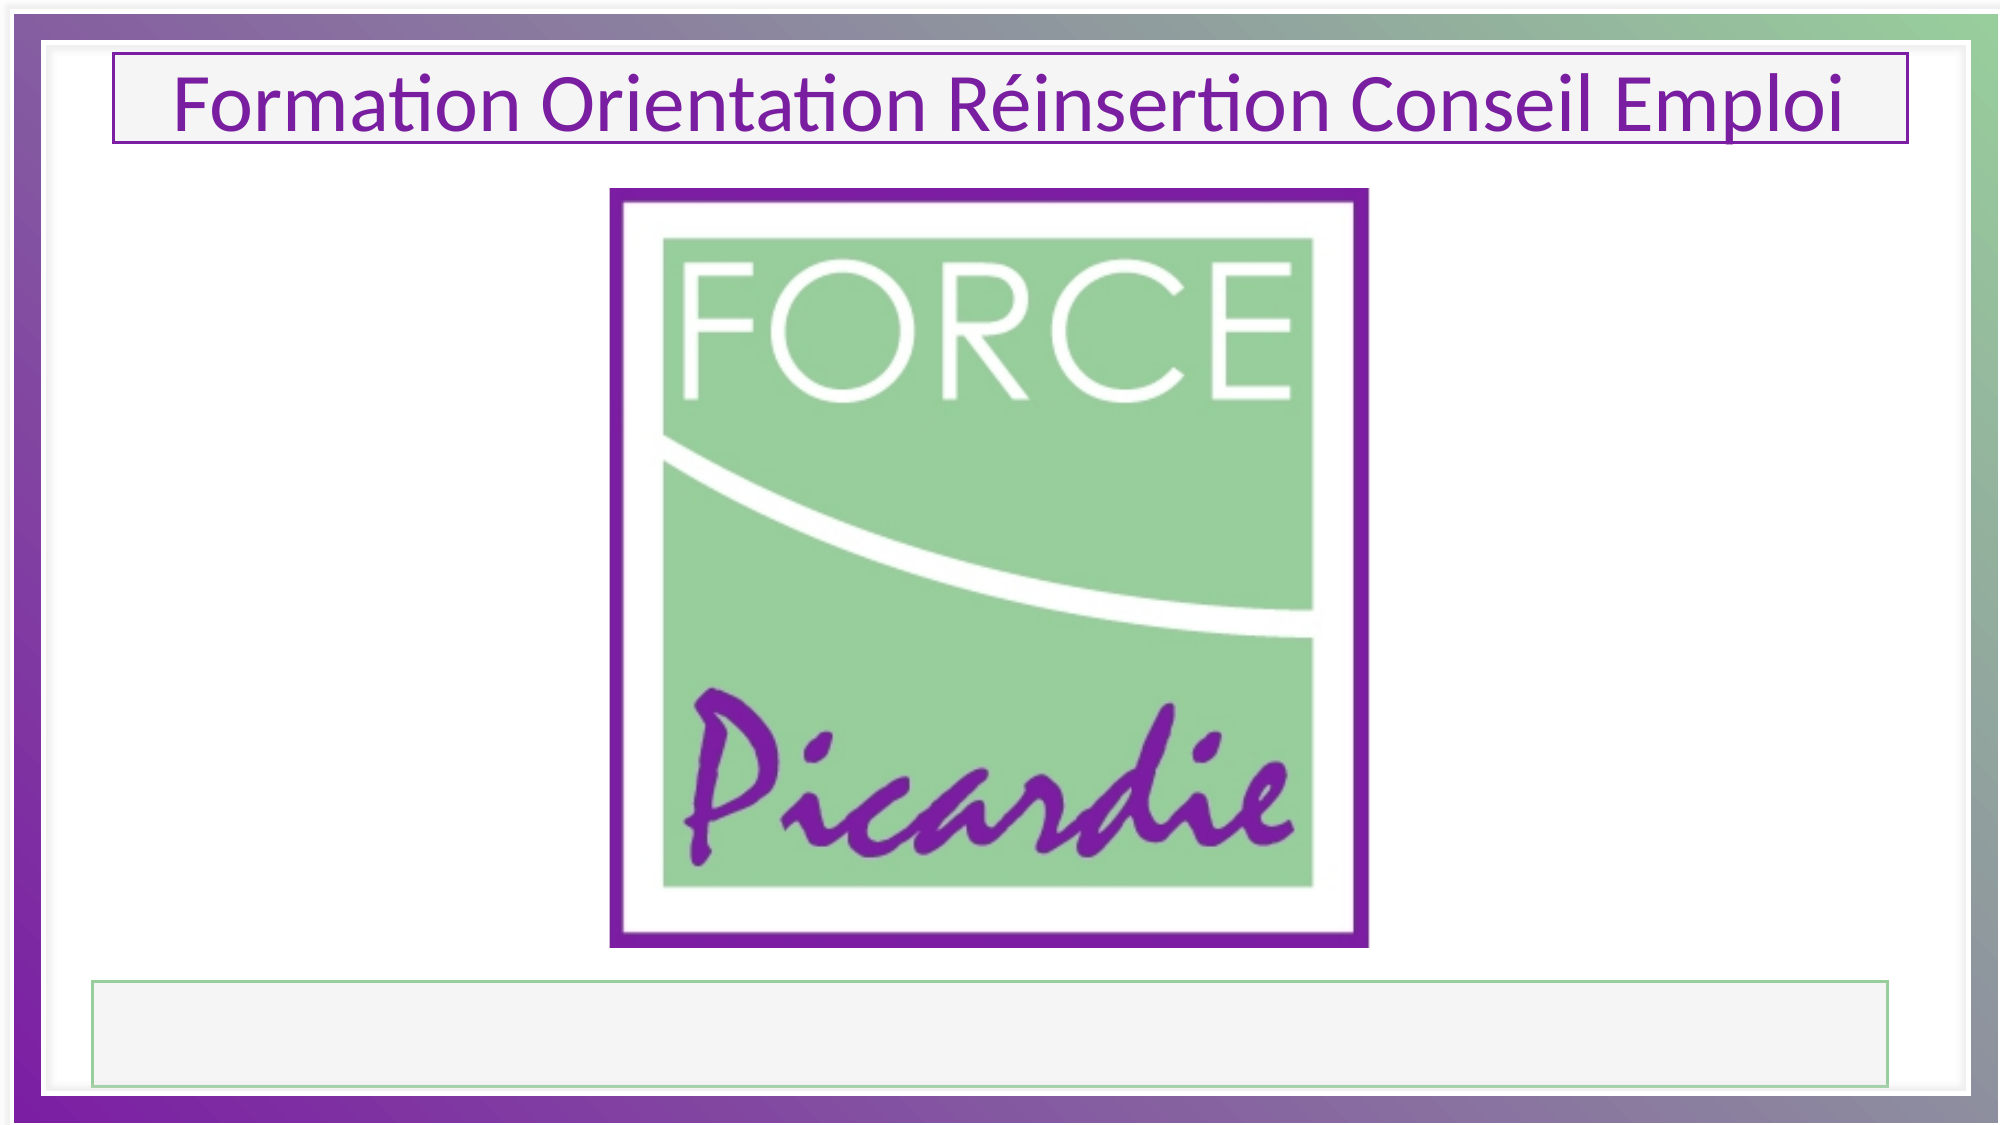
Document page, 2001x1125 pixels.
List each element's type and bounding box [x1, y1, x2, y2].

picture [609, 188, 1371, 948]
text_box [12, 11, 2000, 1125]
